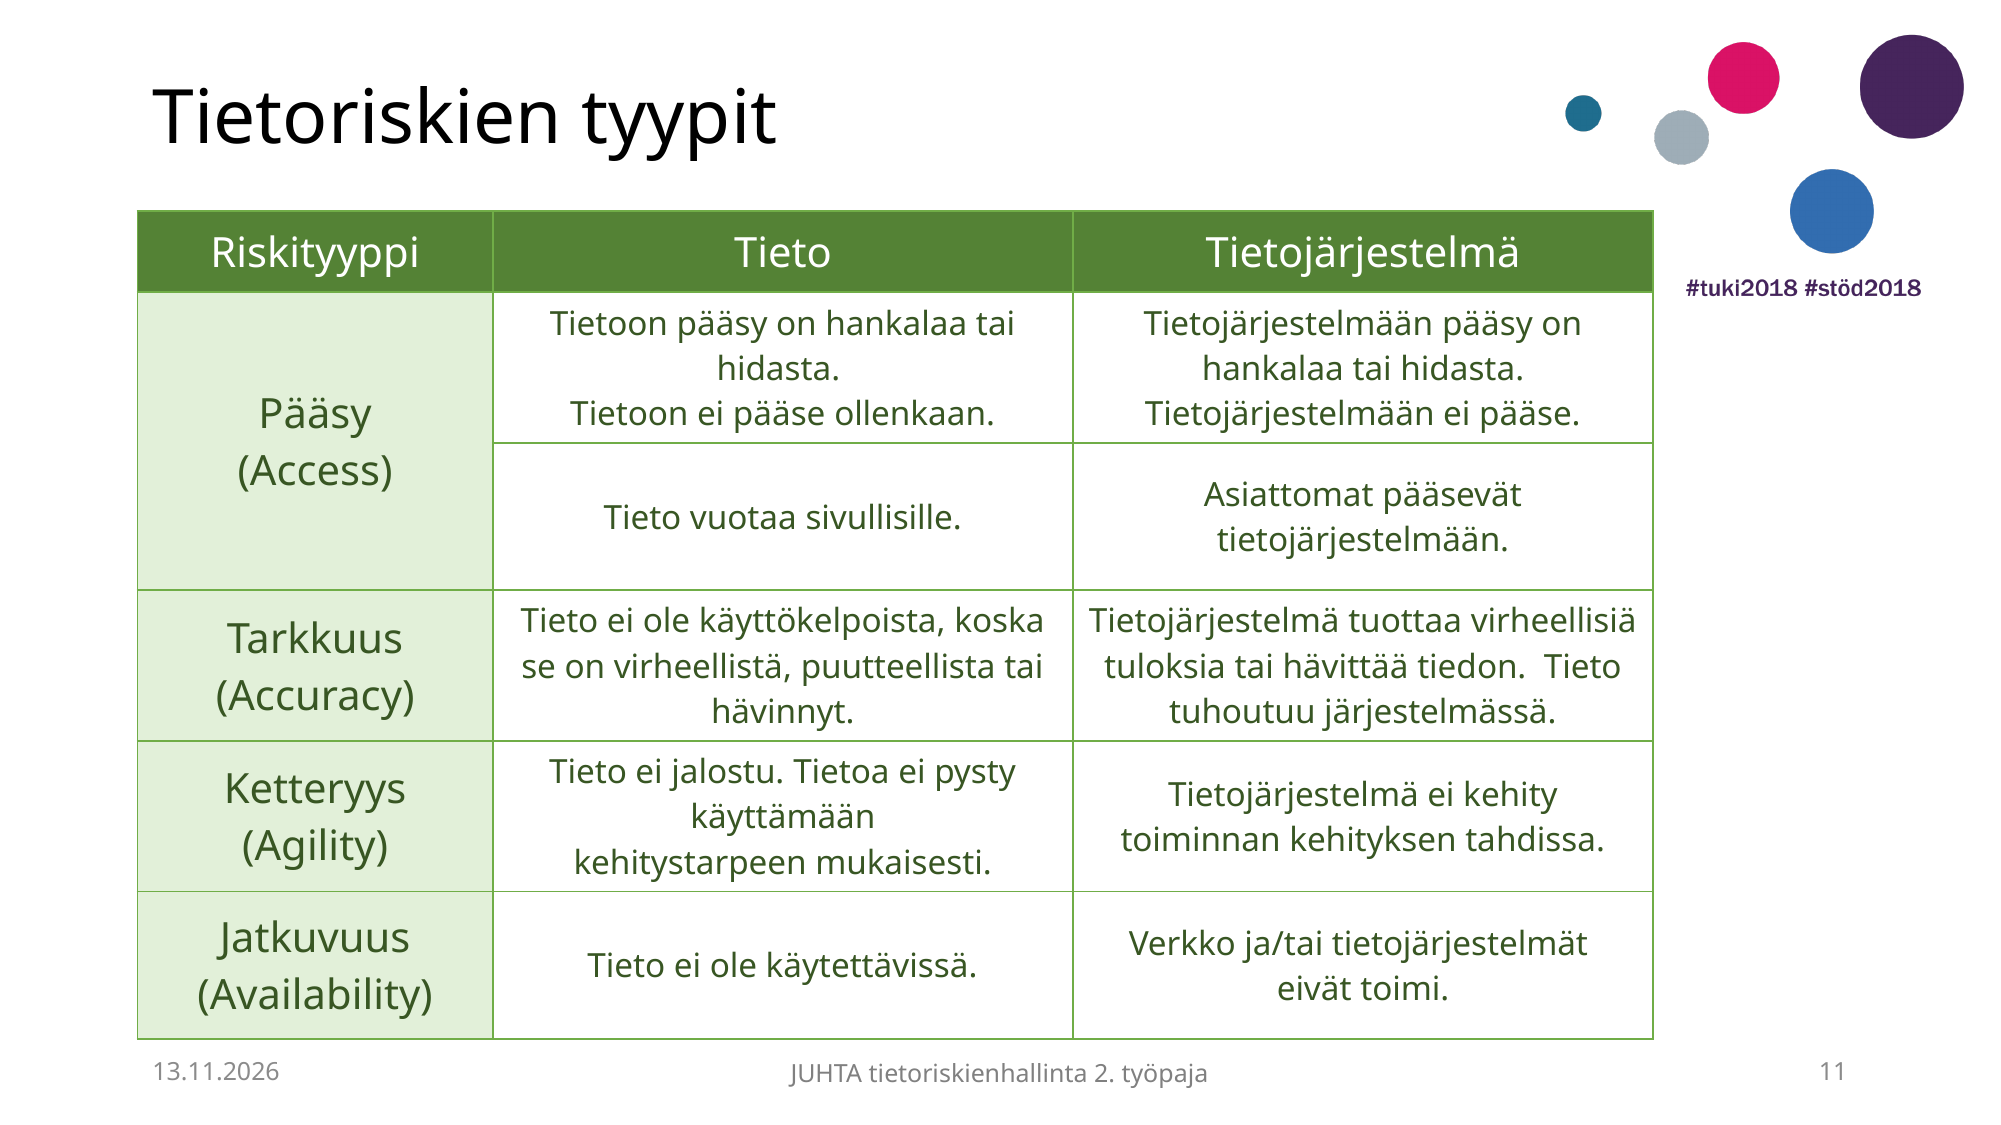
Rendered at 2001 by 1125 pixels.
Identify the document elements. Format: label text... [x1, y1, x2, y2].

table_cell Tieto ei jalostu. Tietoa ei pysty käyttämään kehitystarpeen mukaisesti. [494, 742, 1072, 891]
table_cell Tarkkuus (Accuracy) [138, 591, 492, 740]
table_cell Tieto ei ole käyttökelpoista, koska se on virheellistä, puutteellista tai hävinnyt. [494, 591, 1072, 740]
table_cell Tietojärjestelmä ei kehity toiminnan kehityksen tahdissa. [1074, 742, 1652, 891]
title Tietoriskien tyypit [137, 59, 1863, 180]
table_cell Pääsy (Access) [138, 293, 492, 589]
table_cell Tieto ei ole käytettävissä. [494, 892, 1072, 1038]
table_cell Asiattomat pääsevät tietojärjestelmään. [1074, 444, 1652, 589]
table_cell Verkko ja/tai tietojärjestelmät eivät toimi. [1074, 892, 1652, 1038]
table_header Riskityyppi [138, 212, 492, 291]
footer JUHTA tietoriskienhallinta 2. työpaja [662, 1042, 1338, 1103]
table_header Tieto [494, 212, 1072, 291]
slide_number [137, 1042, 588, 1103]
table_cell Tietoon pääsy on hankalaa tai hidasta. Tietoon ei pääse ollenkaan. [494, 293, 1072, 442]
table_cell Tietojärjestelmä tuottaa virheellisiä tuloksia tai hävittää tiedon. Tieto tuhoutuu järjestelmässä. [1074, 591, 1652, 740]
slide_number 11 [1412, 1042, 1863, 1103]
table_cell Ketteryys (Agility) [138, 742, 492, 891]
table_header Tietojärjestelmä [1074, 212, 1652, 291]
table_cell Jatkuvuus (Availability) [138, 892, 492, 1038]
table_cell Tieto vuotaa sivullisille. [494, 444, 1072, 589]
table_cell Tietojärjestelmään pääsy on hankalaa tai hidasta. Tietojärjestelmään ei pääse. [1074, 293, 1652, 442]
